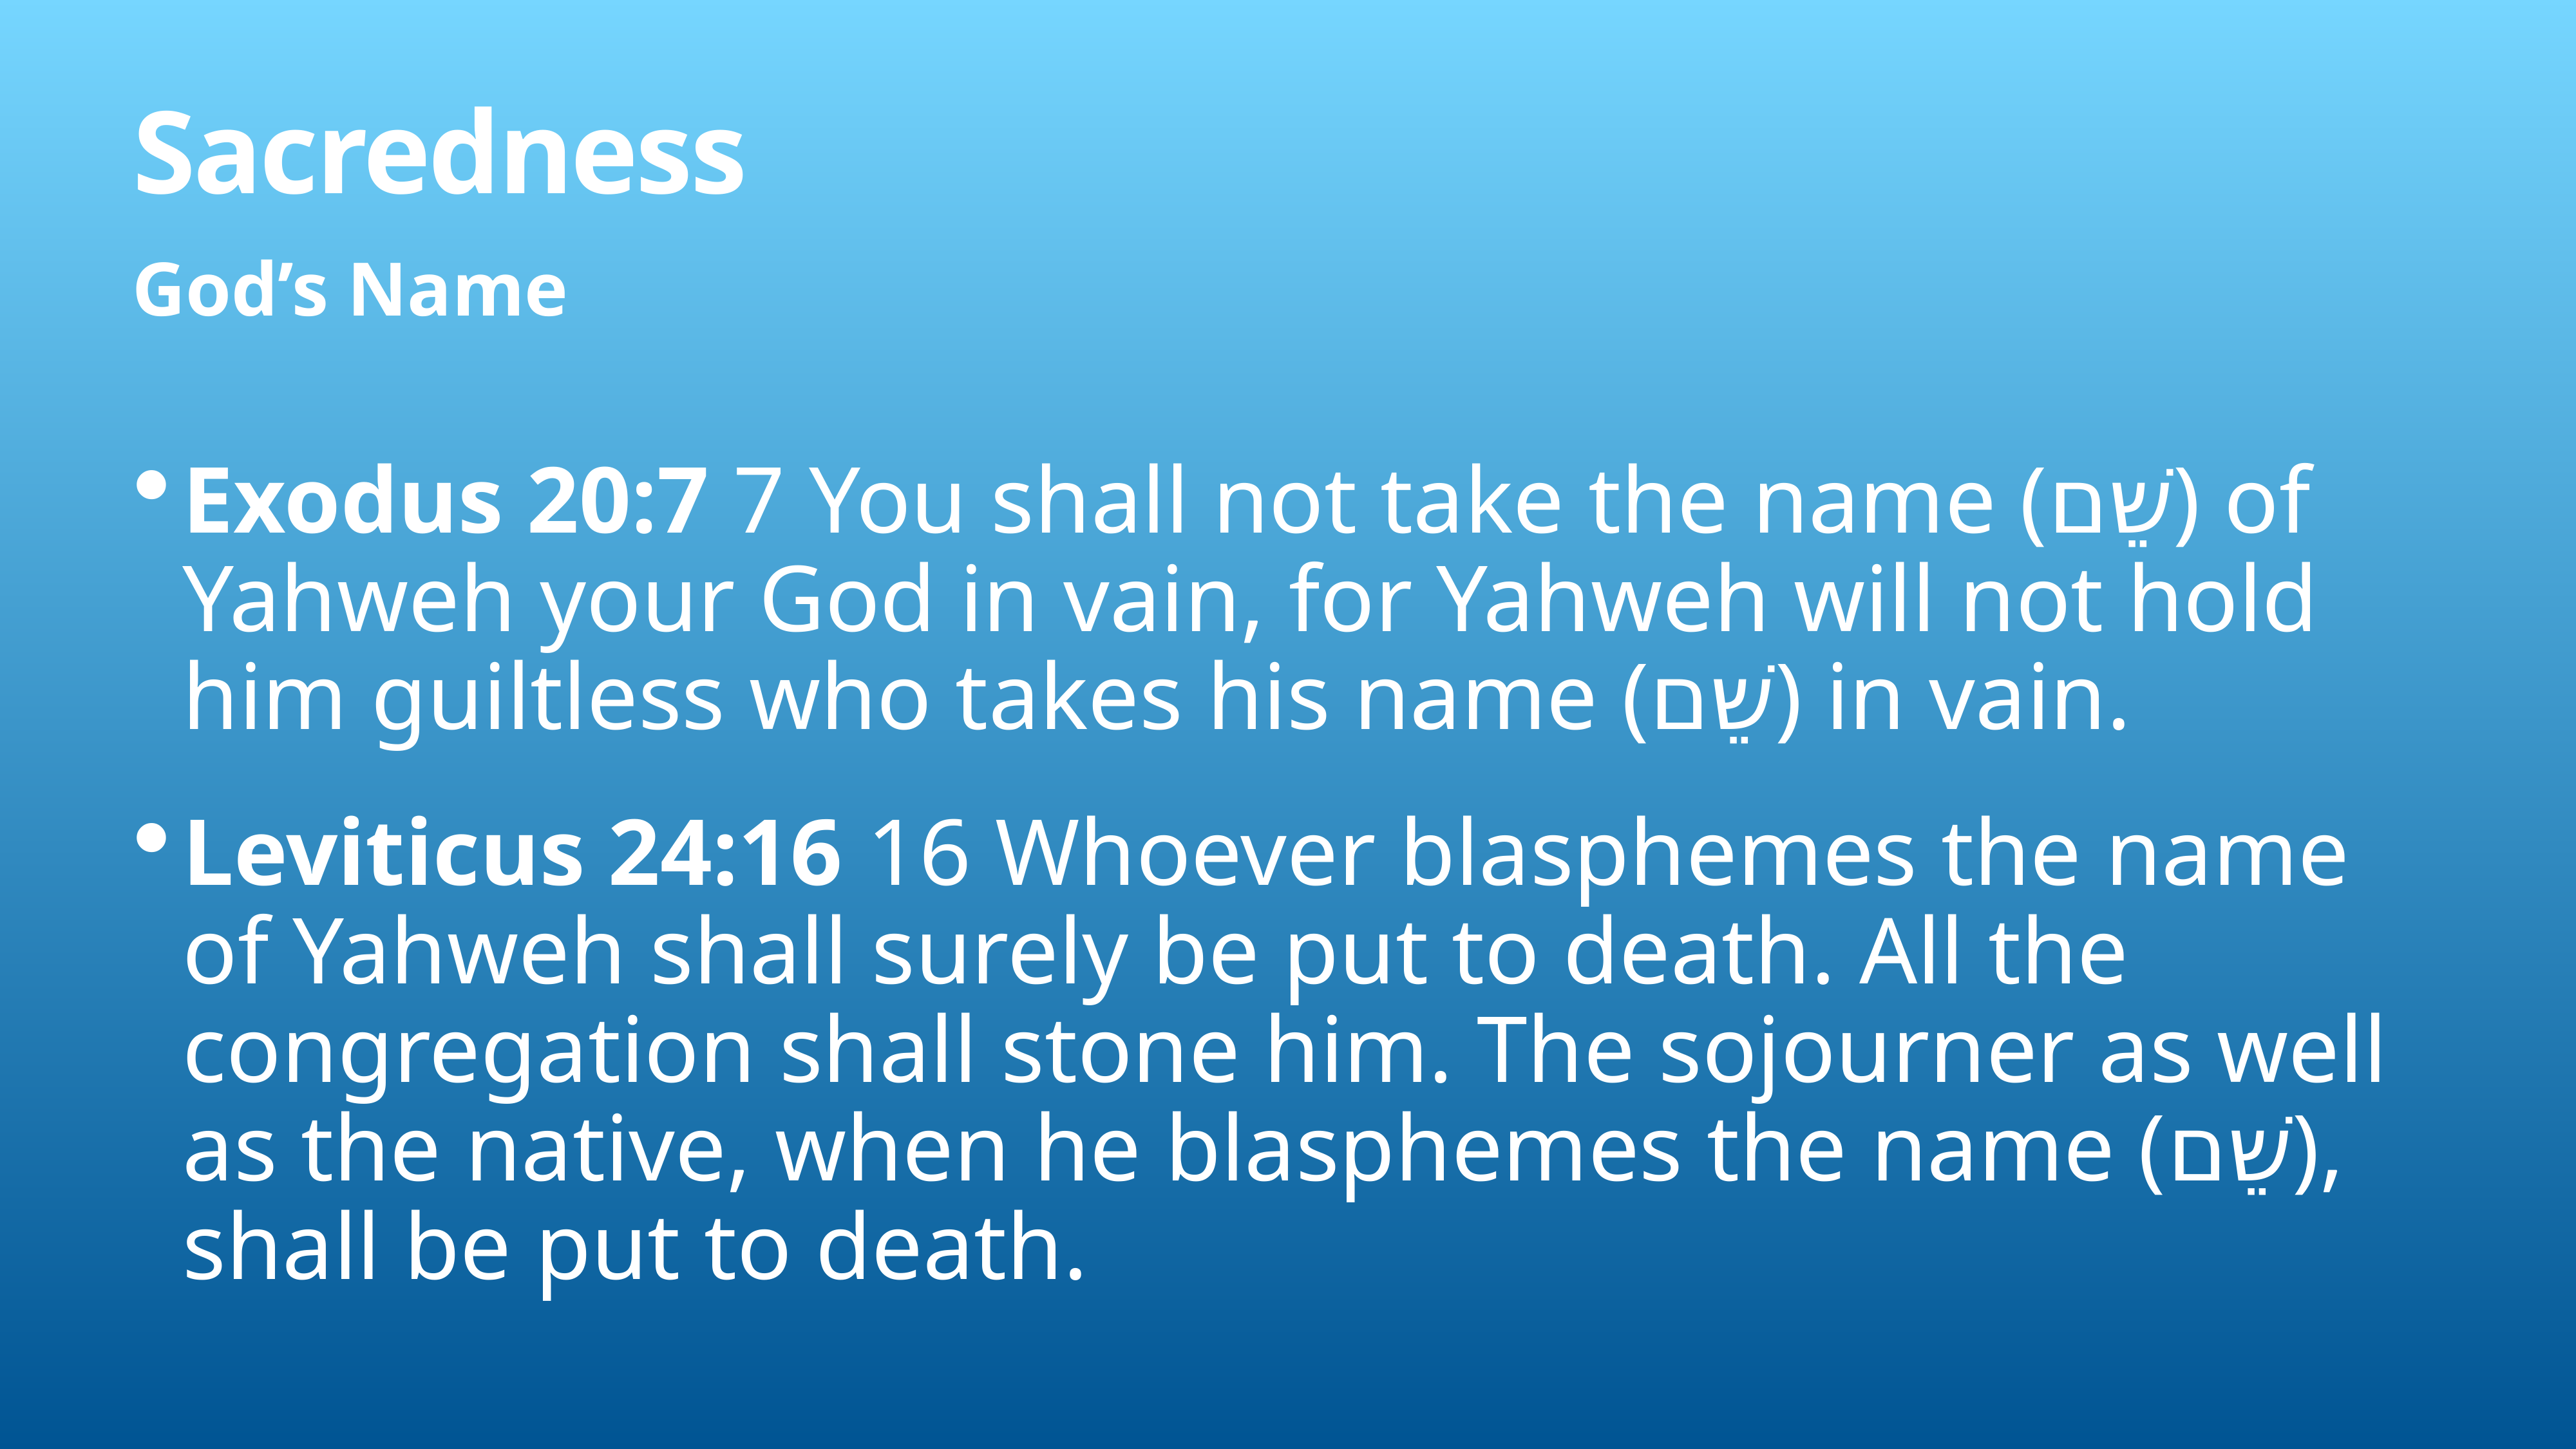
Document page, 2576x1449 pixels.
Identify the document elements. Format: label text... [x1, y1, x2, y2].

title Sacredness [127, 100, 2449, 236]
list Exodus 20:7 7 You shall not take the name (שֵׁם) of Yahweh your God in vain, for Yahweh will not hold him guiltless who takes his name (שֵׁם) in vain. Leviticus 24:16 16 Whoever blasphemes the name of Yahweh shall surely be put to death. All the congregation shall stone him. The sojourner as well as the native, when he blasphemes the name (שֵׁם), shall be put to death. [127, 448, 2449, 1321]
list God’s Name [127, 236, 2449, 337]
